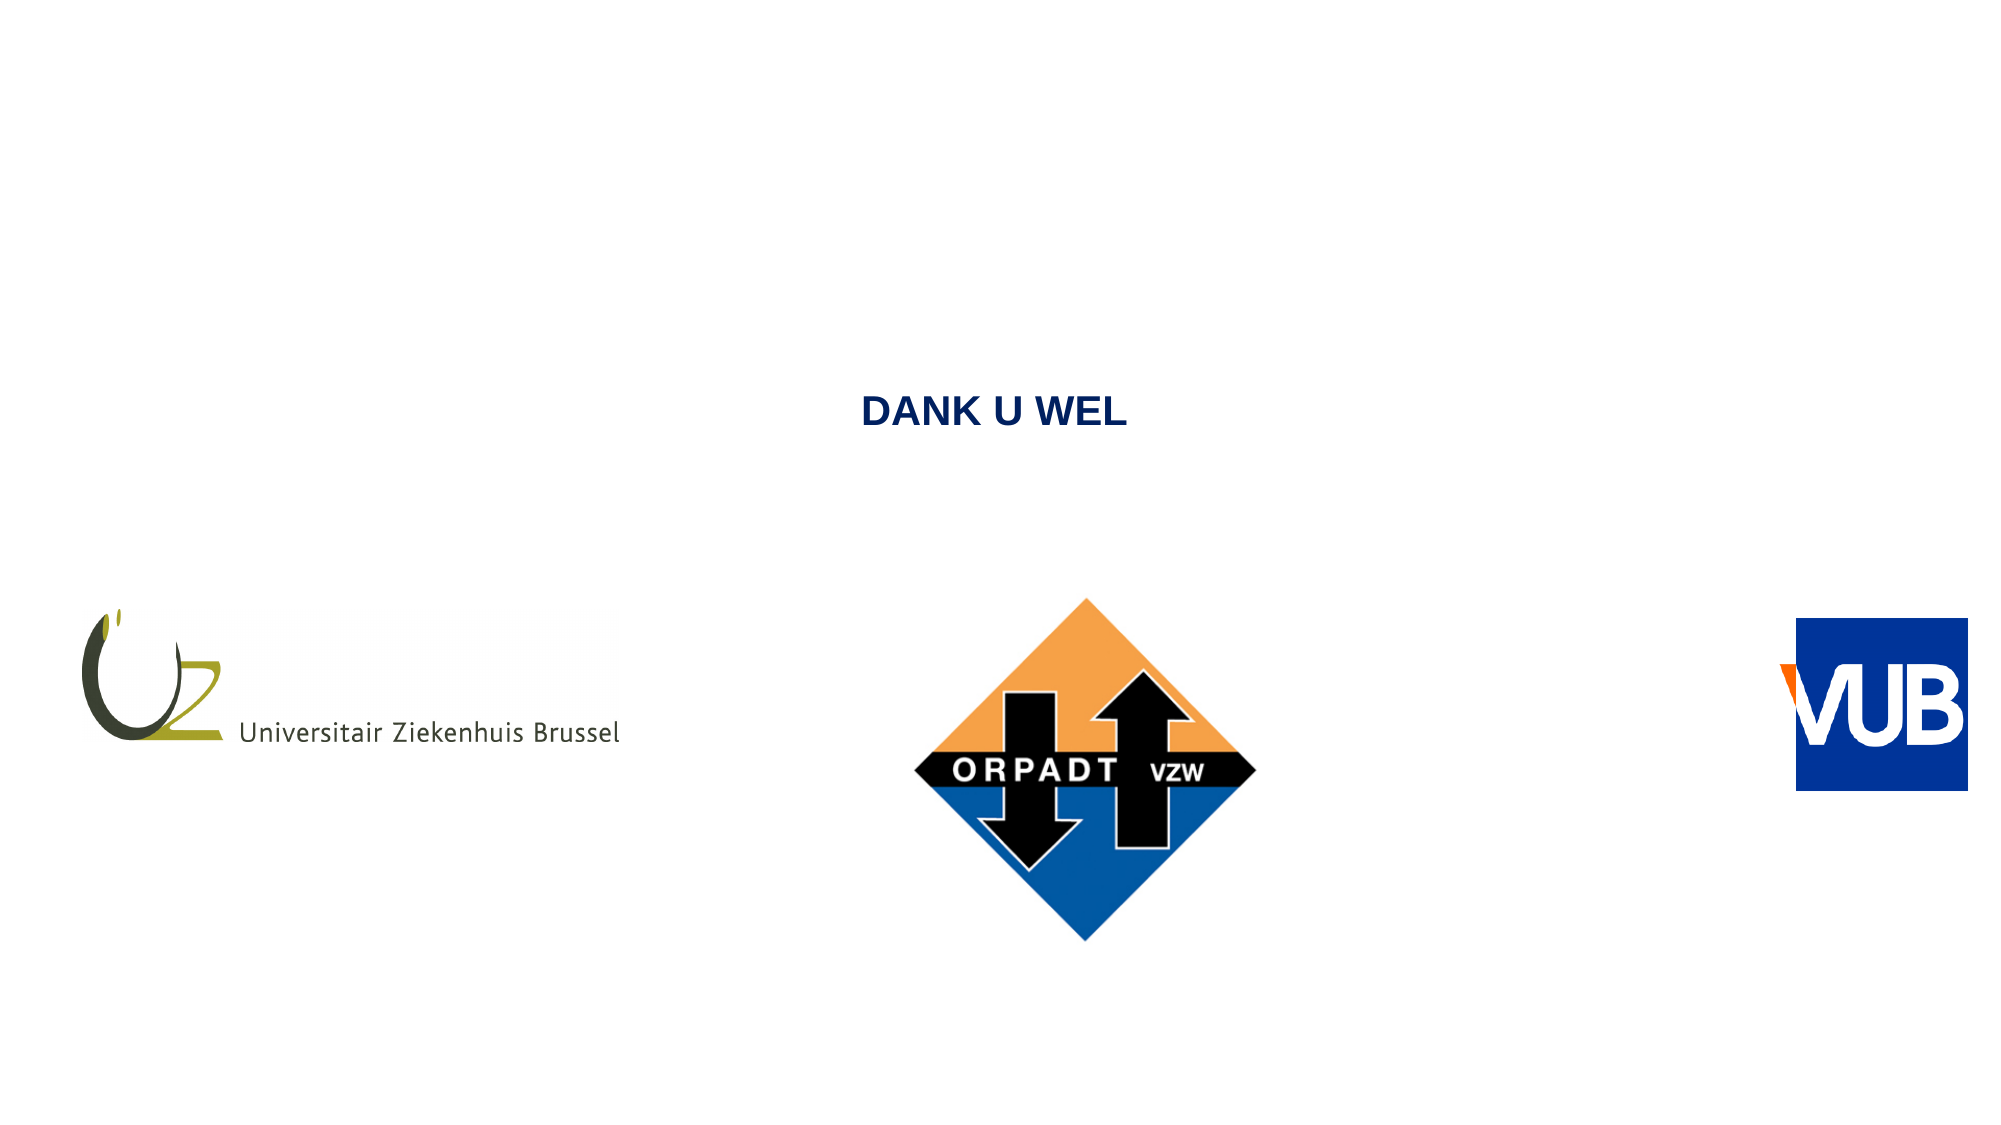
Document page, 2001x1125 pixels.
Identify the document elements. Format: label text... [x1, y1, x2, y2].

picture [900, 585, 1270, 955]
picture [1763, 585, 2000, 823]
picture [82, 609, 619, 742]
text_box DANK U WEL [0, 376, 2000, 441]
